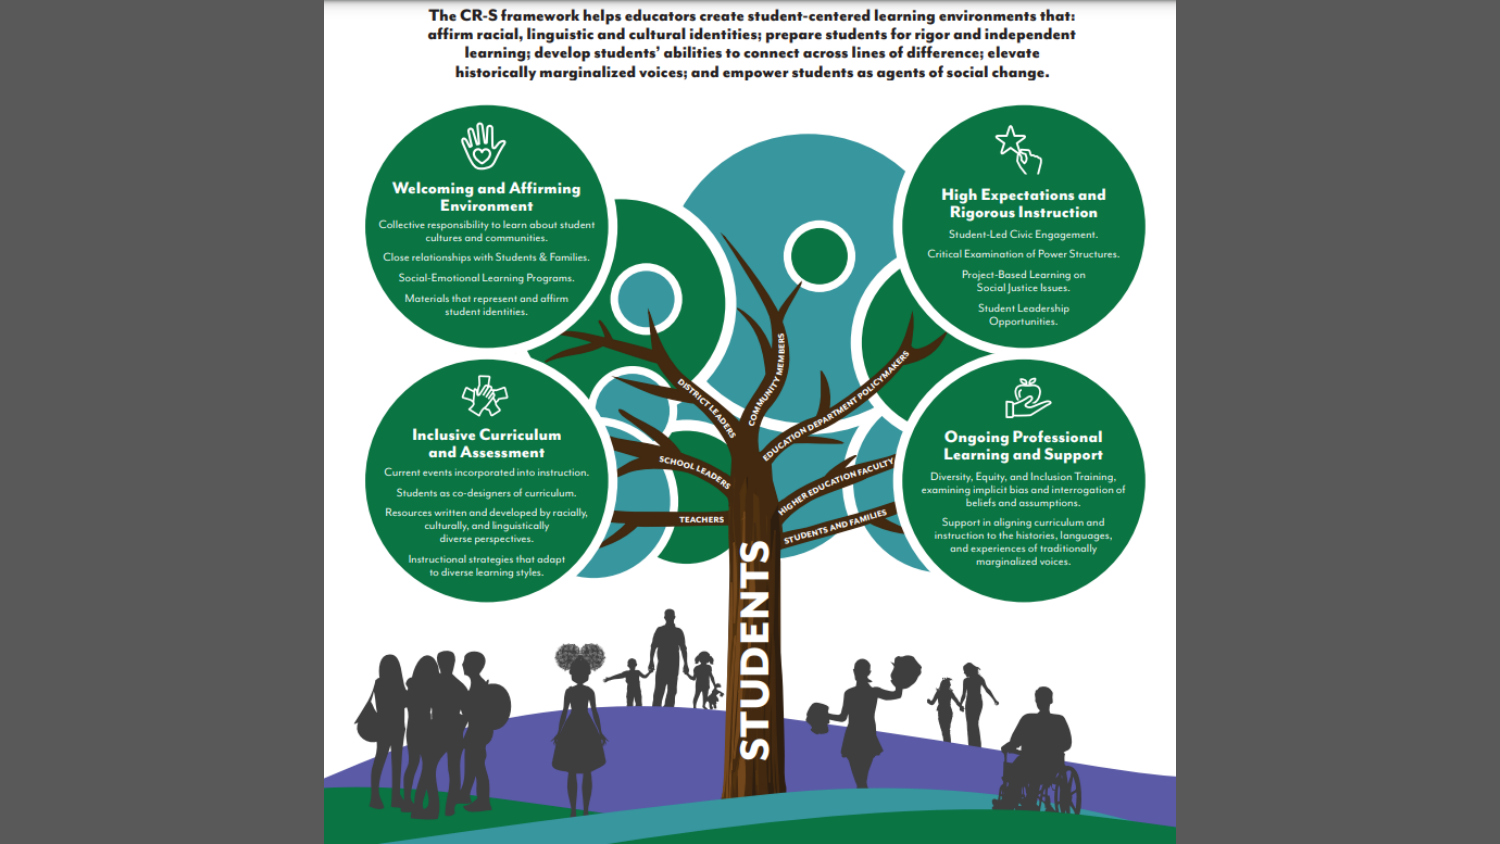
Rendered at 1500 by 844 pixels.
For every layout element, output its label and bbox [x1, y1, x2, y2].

picture [324, 0, 1176, 844]
